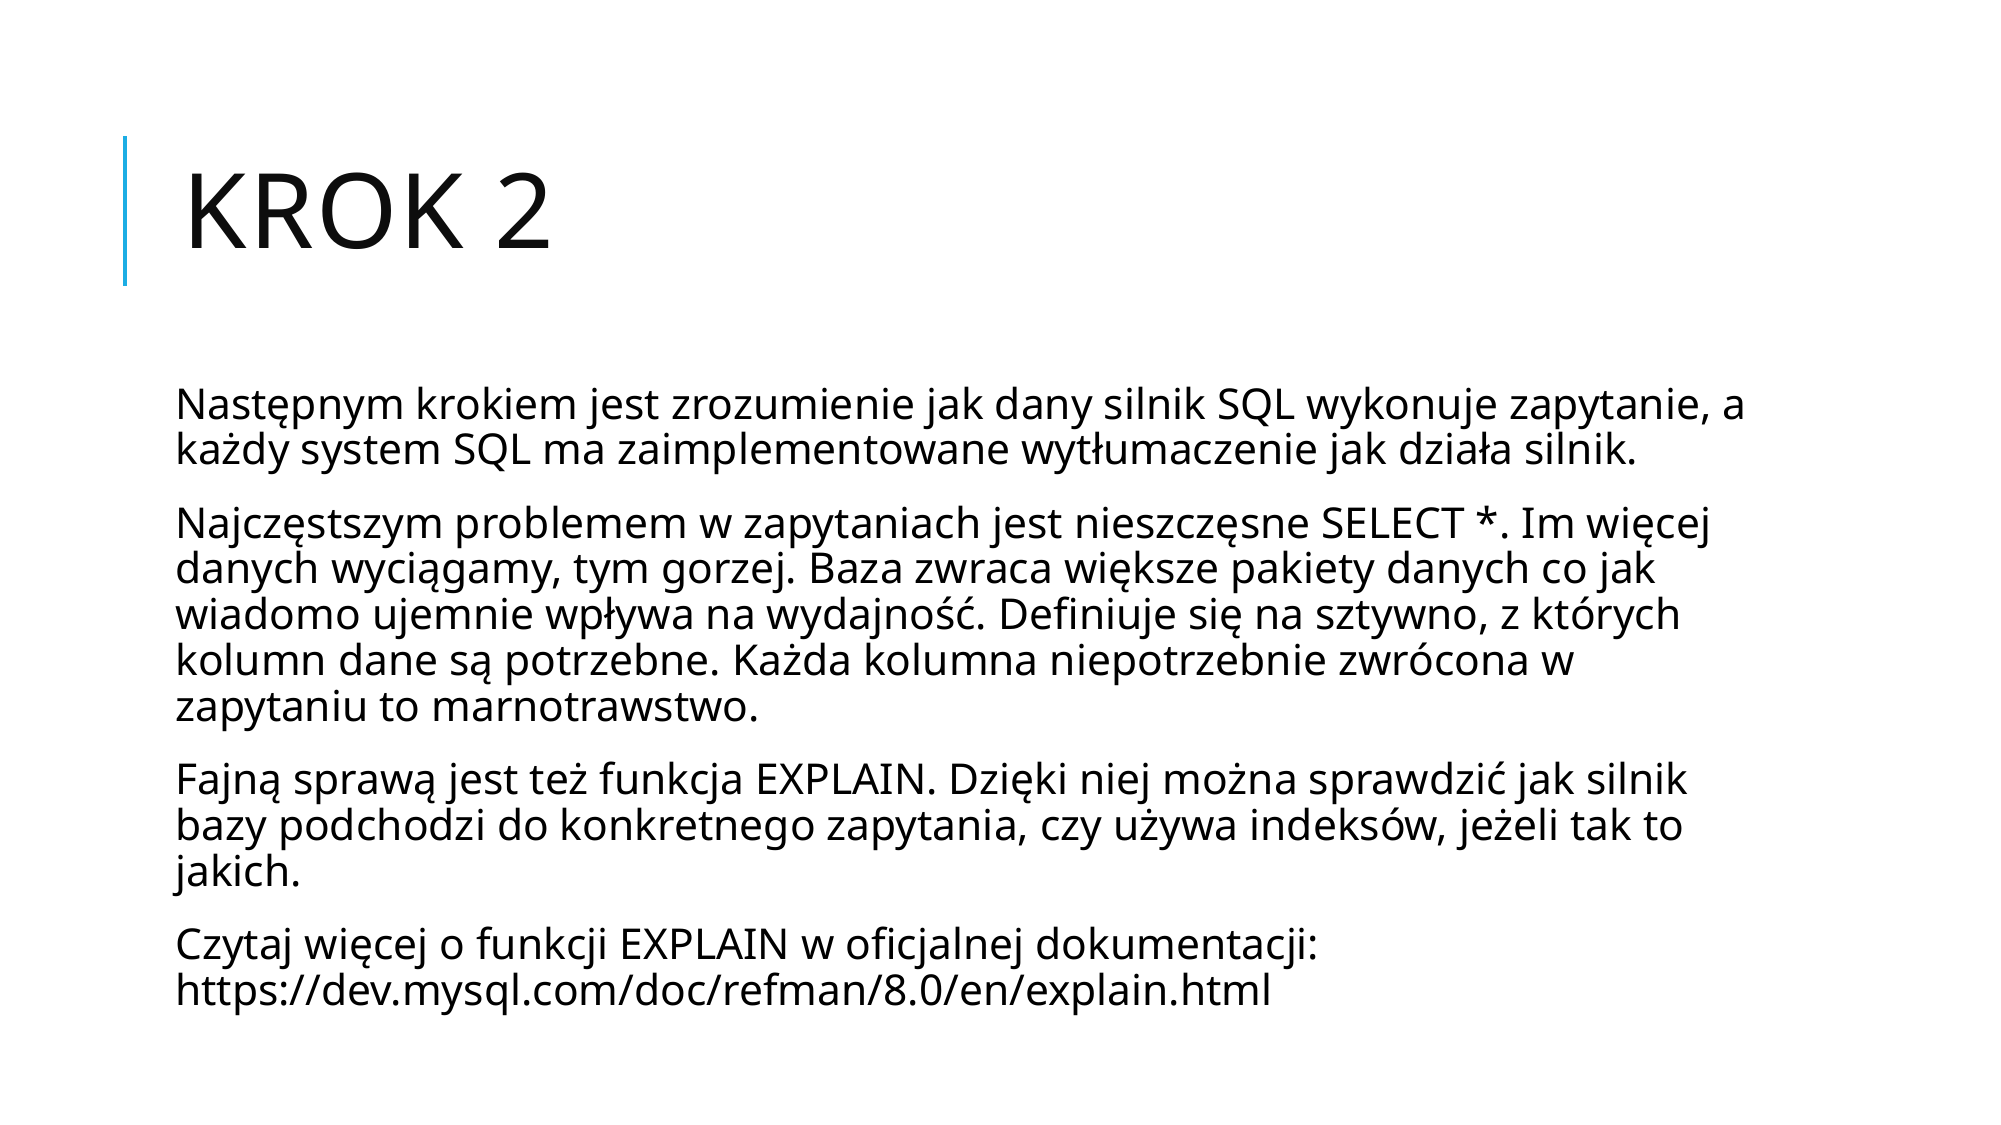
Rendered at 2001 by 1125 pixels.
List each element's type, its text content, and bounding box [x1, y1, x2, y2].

list Następnym krokiem jest zrozumienie jak dany silnik SQL wykonuje zapytanie, a każdy system SQL ma zaimplementowane wytłumaczenie jak działa silnik. Najczęstszym problemem w zapytaniach jest nieszczęsne SELECT *. Im więcej danych wyciągamy, tym gorzej. Baza zwraca większe pakiety danych co jak wiadomo ujemnie wpływa na wydajność. Definiuje się na sztywno, z których kolumn dane są potrzebne. Każda kolumna niepotrzebnie zwrócona w zapytaniu to marnotrawstwo. Fajną sprawą jest też funkcja EXPLAIN. Dzięki niej można sprawdzić jak silnik bazy podchodzi do konkretnego zapytania, czy używa indeksów, jeżeli tak to jakich. Czytaj więcej o funkcji EXPLAIN w oficjalnej dokumentacji: https://dev.mysql.com/doc/refman/8.0/en/explain.html [168, 375, 1763, 1035]
title Krok 2 [168, 96, 1763, 342]
